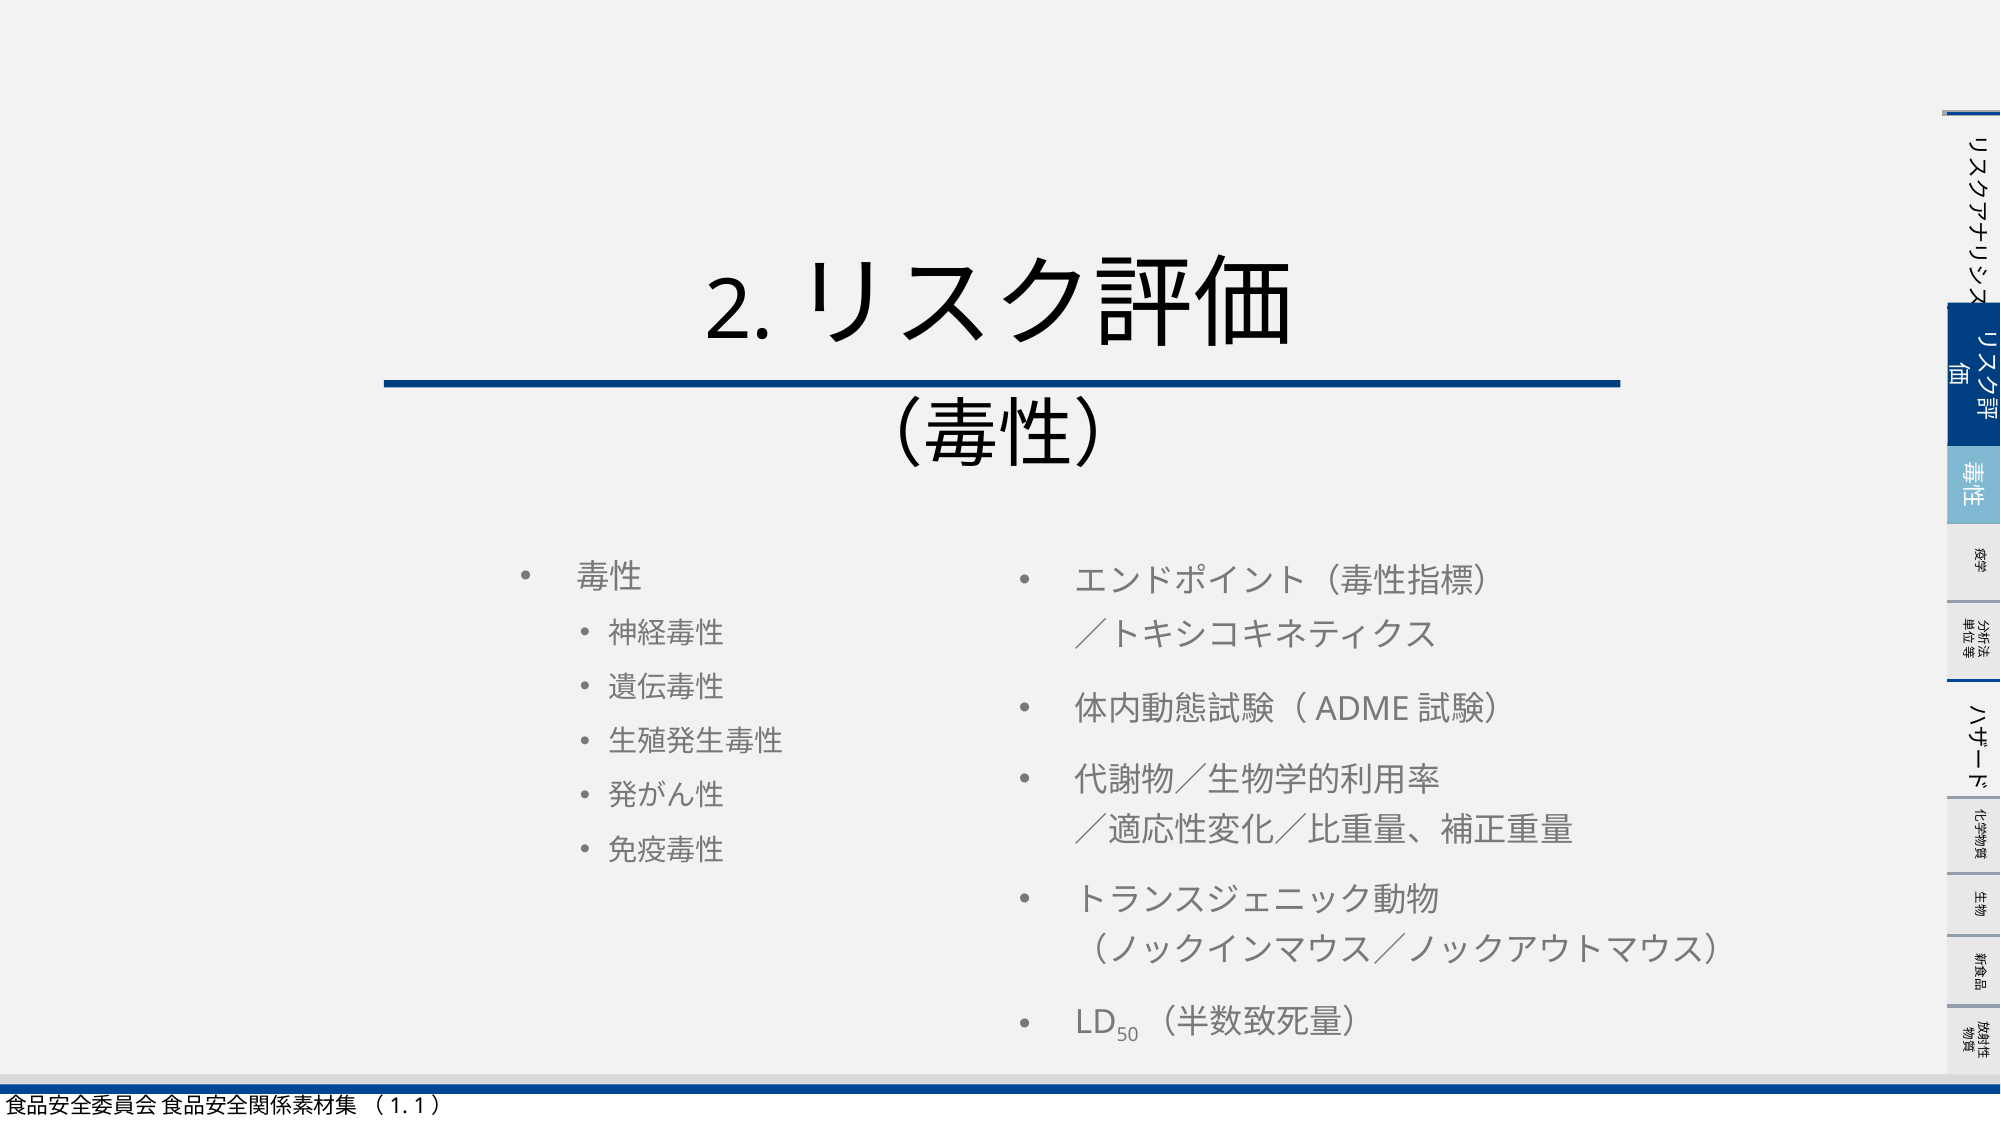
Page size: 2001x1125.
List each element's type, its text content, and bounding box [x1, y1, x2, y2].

text_box 毒性 神経毒性 遺伝毒性 生殖発生毒性 発がん性 免疫毒性 [504, 537, 1003, 1079]
title 2.リスク評価 （毒性） [136, 363, 1862, 485]
text_box エンドポイント（毒性指標） ／トキシコキネティクス 体内動態試験（ADME試験） 代謝物／生物学的利用率 ／適応性変化／比重量、補正重量 トランスジェニック動物 （ノックインマウス／ノックアウトマウス） LD50（半数致死量） [1003, 537, 1763, 1097]
text_box 毒性 [1946, 445, 2000, 525]
text_box [382, 378, 1622, 389]
text_box リスク評価 [1946, 301, 2000, 445]
